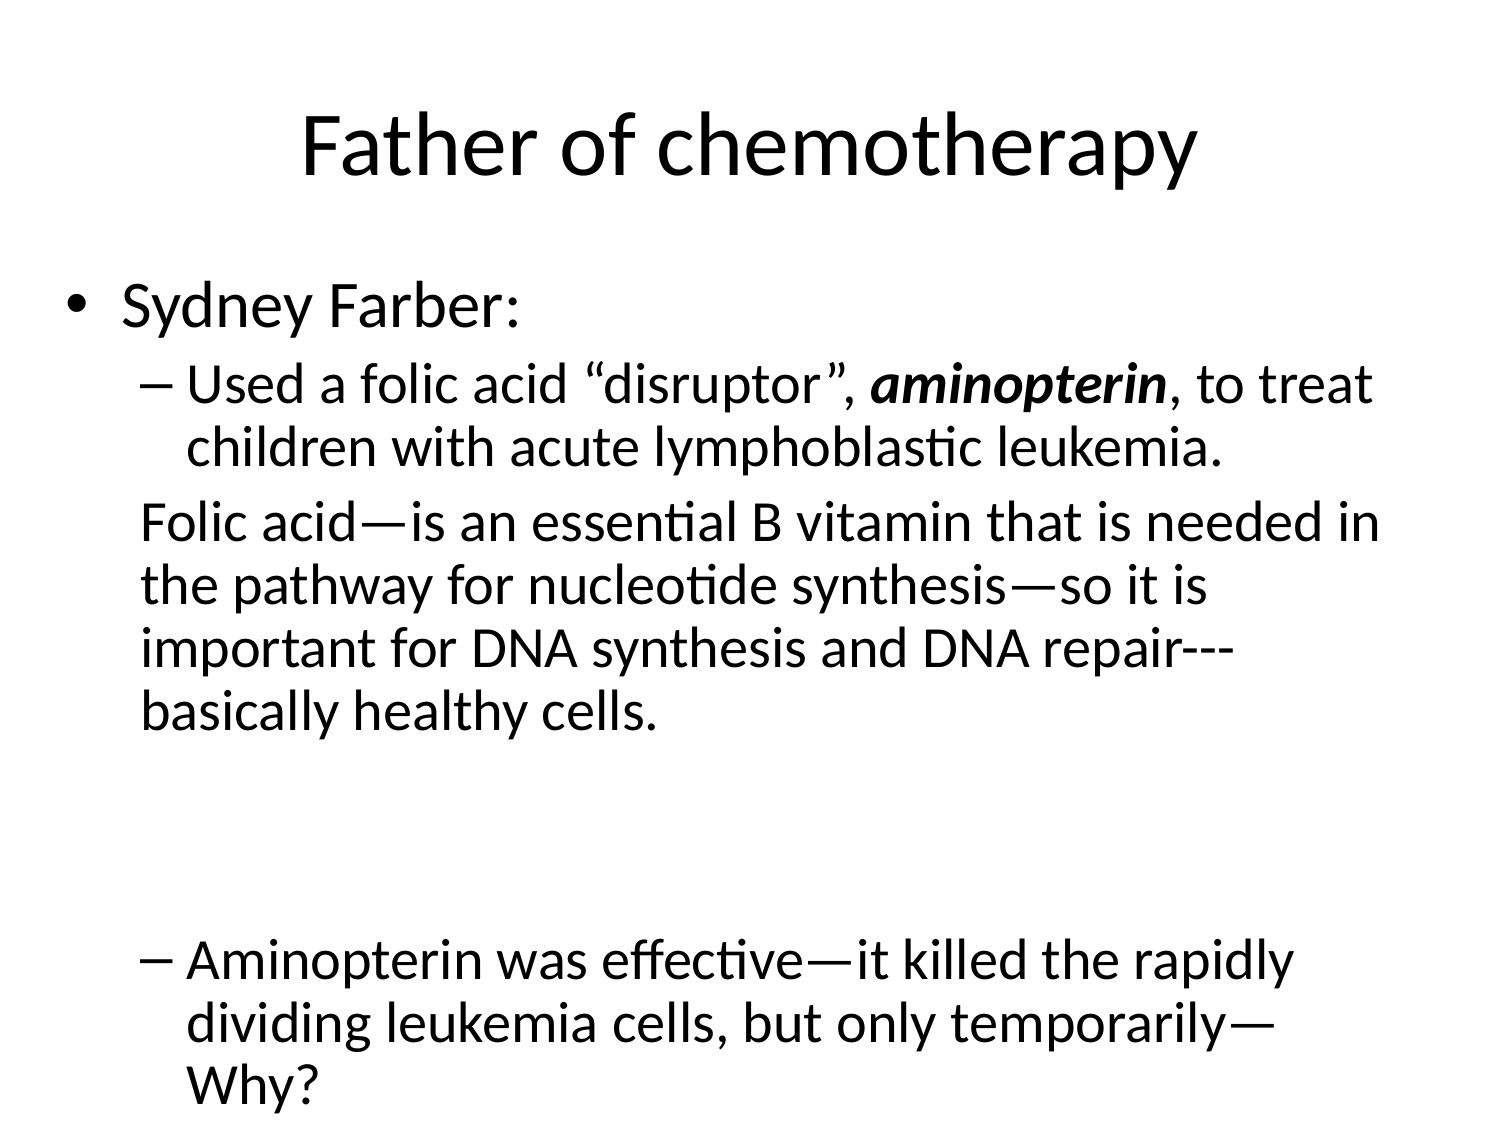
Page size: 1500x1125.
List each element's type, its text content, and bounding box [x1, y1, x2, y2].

title Father of chemotherapy [75, 45, 1425, 233]
list Sydney Farber: Used a folic acid “disruptor”, aminopterin, to treat children with acute lymphoblastic leukemia. Folic acid—is an essential B vitamin that is needed in the pathway for nucleotide synthesis—so it is important for DNA synthesis and DNA repair---basically healthy cells. Aminopterin was effective—it killed the rapidly dividing leukemia cells, but only temporarily—Why? [50, 262, 1425, 1100]
